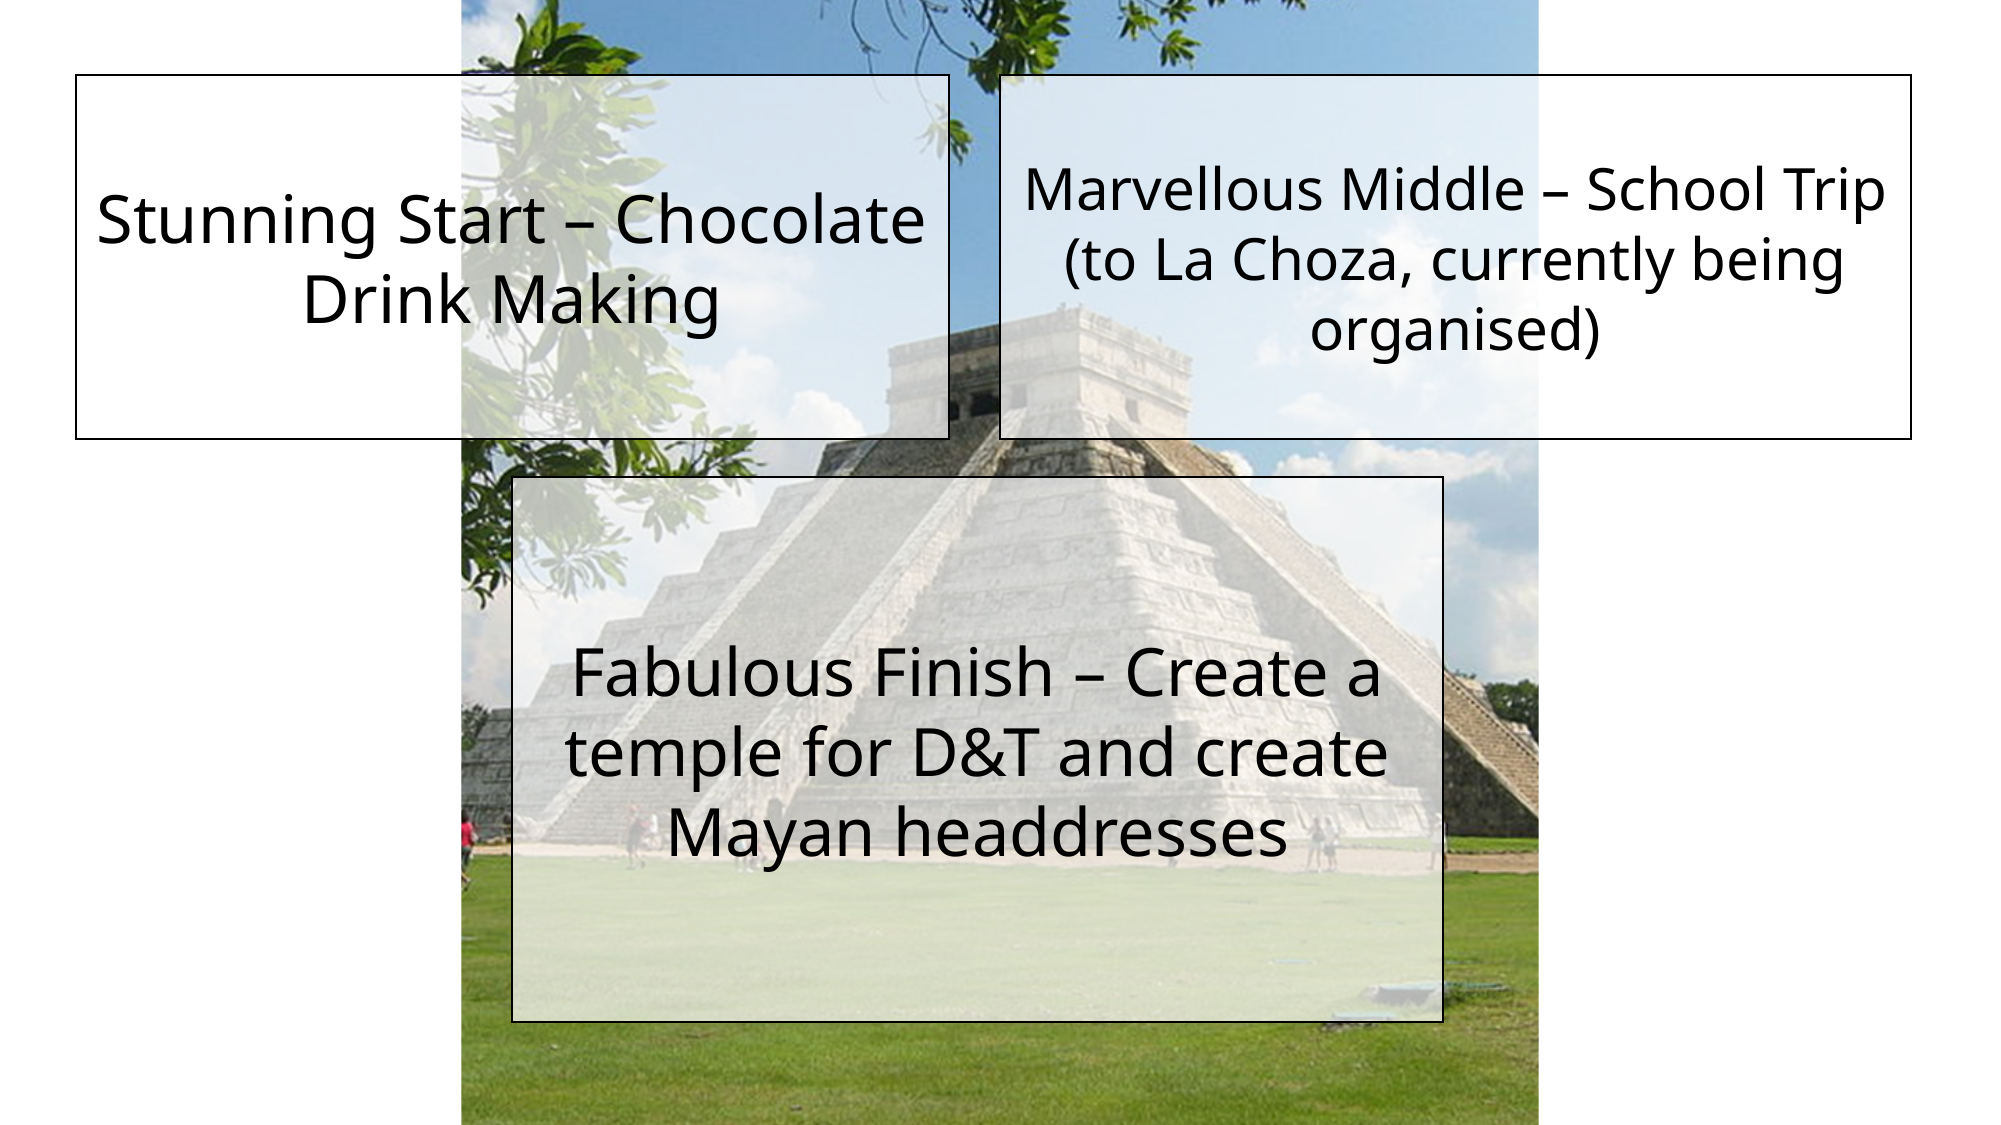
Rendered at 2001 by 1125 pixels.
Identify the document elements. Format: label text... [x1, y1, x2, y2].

text_box Marvellous Middle – School Trip (to La Choza, currently being organised) [1539, 74, 1912, 440]
text_box Stunning Start – Chocolate Drink Making [75, 74, 461, 440]
picture [461, 0, 1539, 1125]
